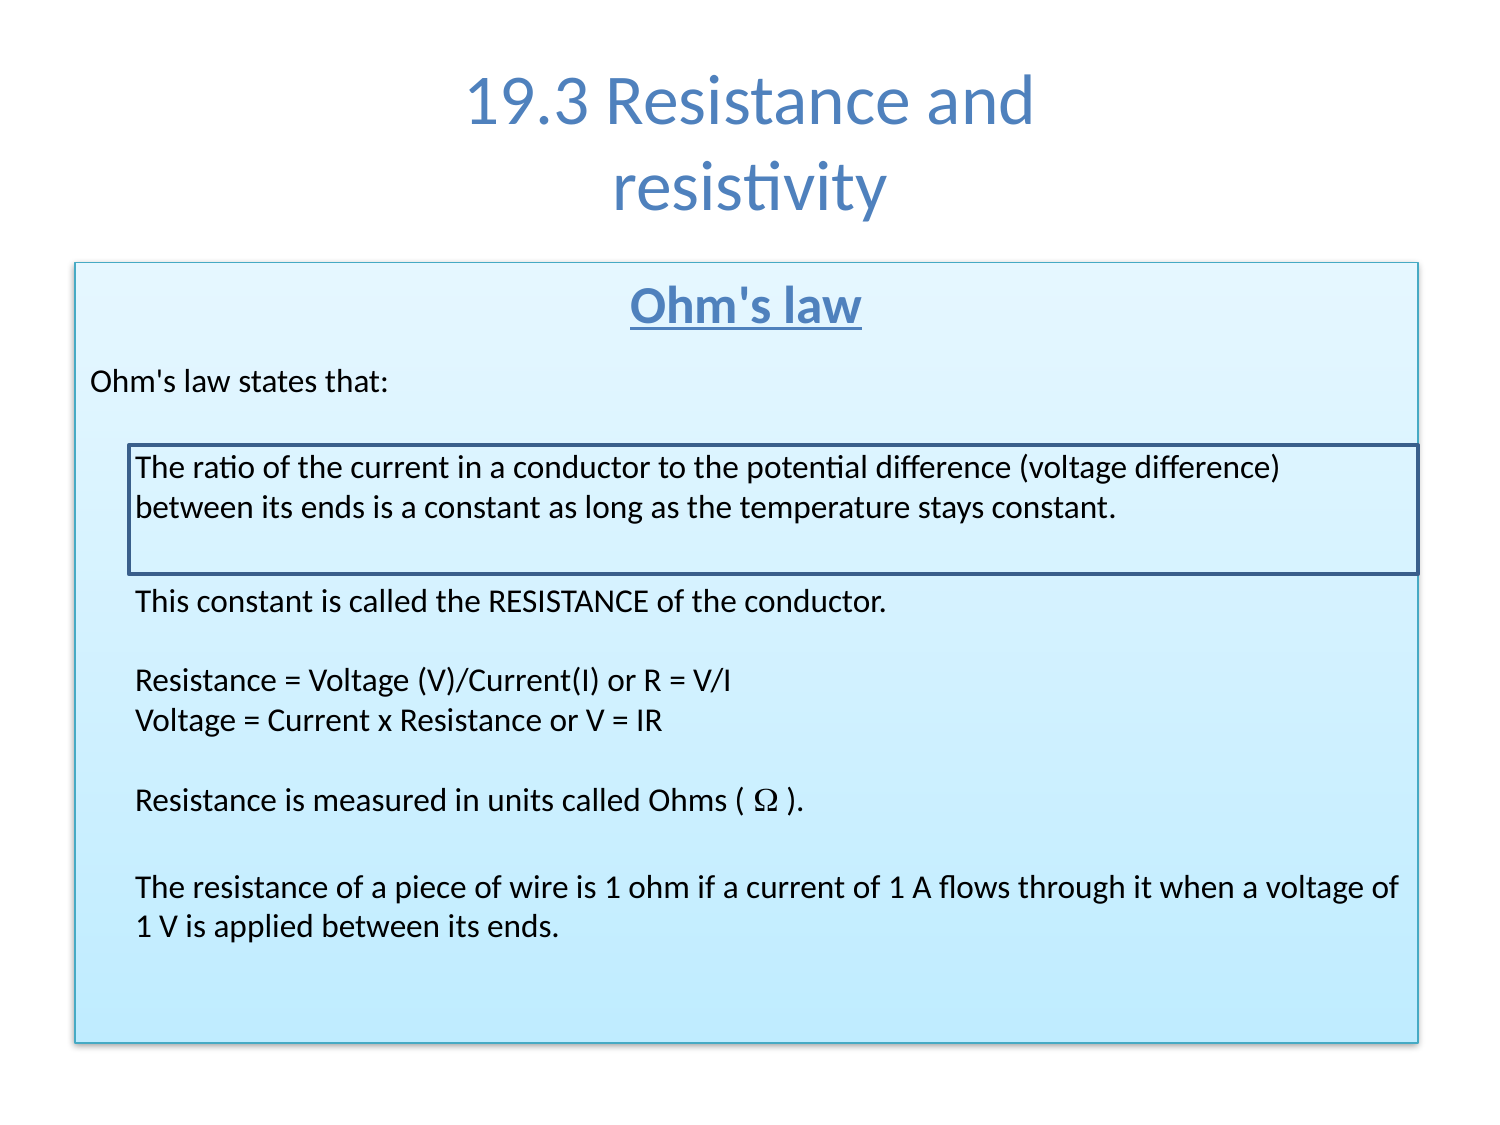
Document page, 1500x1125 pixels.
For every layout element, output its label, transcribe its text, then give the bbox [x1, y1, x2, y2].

text_box [127, 443, 1420, 576]
title 19.3 Resistance and resistivity [75, 45, 1425, 233]
list Ohm's law Ohm's law states that: The ratio of the current in a conductor to the potential difference (voltage difference) between its ends is a constant as long as the temperature stays constant. This constant is called the RESISTANCE of the conductor. Resistance = Voltage (V)/Current(I) or R = V/I Voltage = Current x Resistance or V = IR Resistance is measured in units called Ohms ( W ). The resistance of a piece of wire is 1 ohm if a current of 1 A flows through it when a voltage of 1 V is applied between its ends. [74, 262, 1419, 1044]
